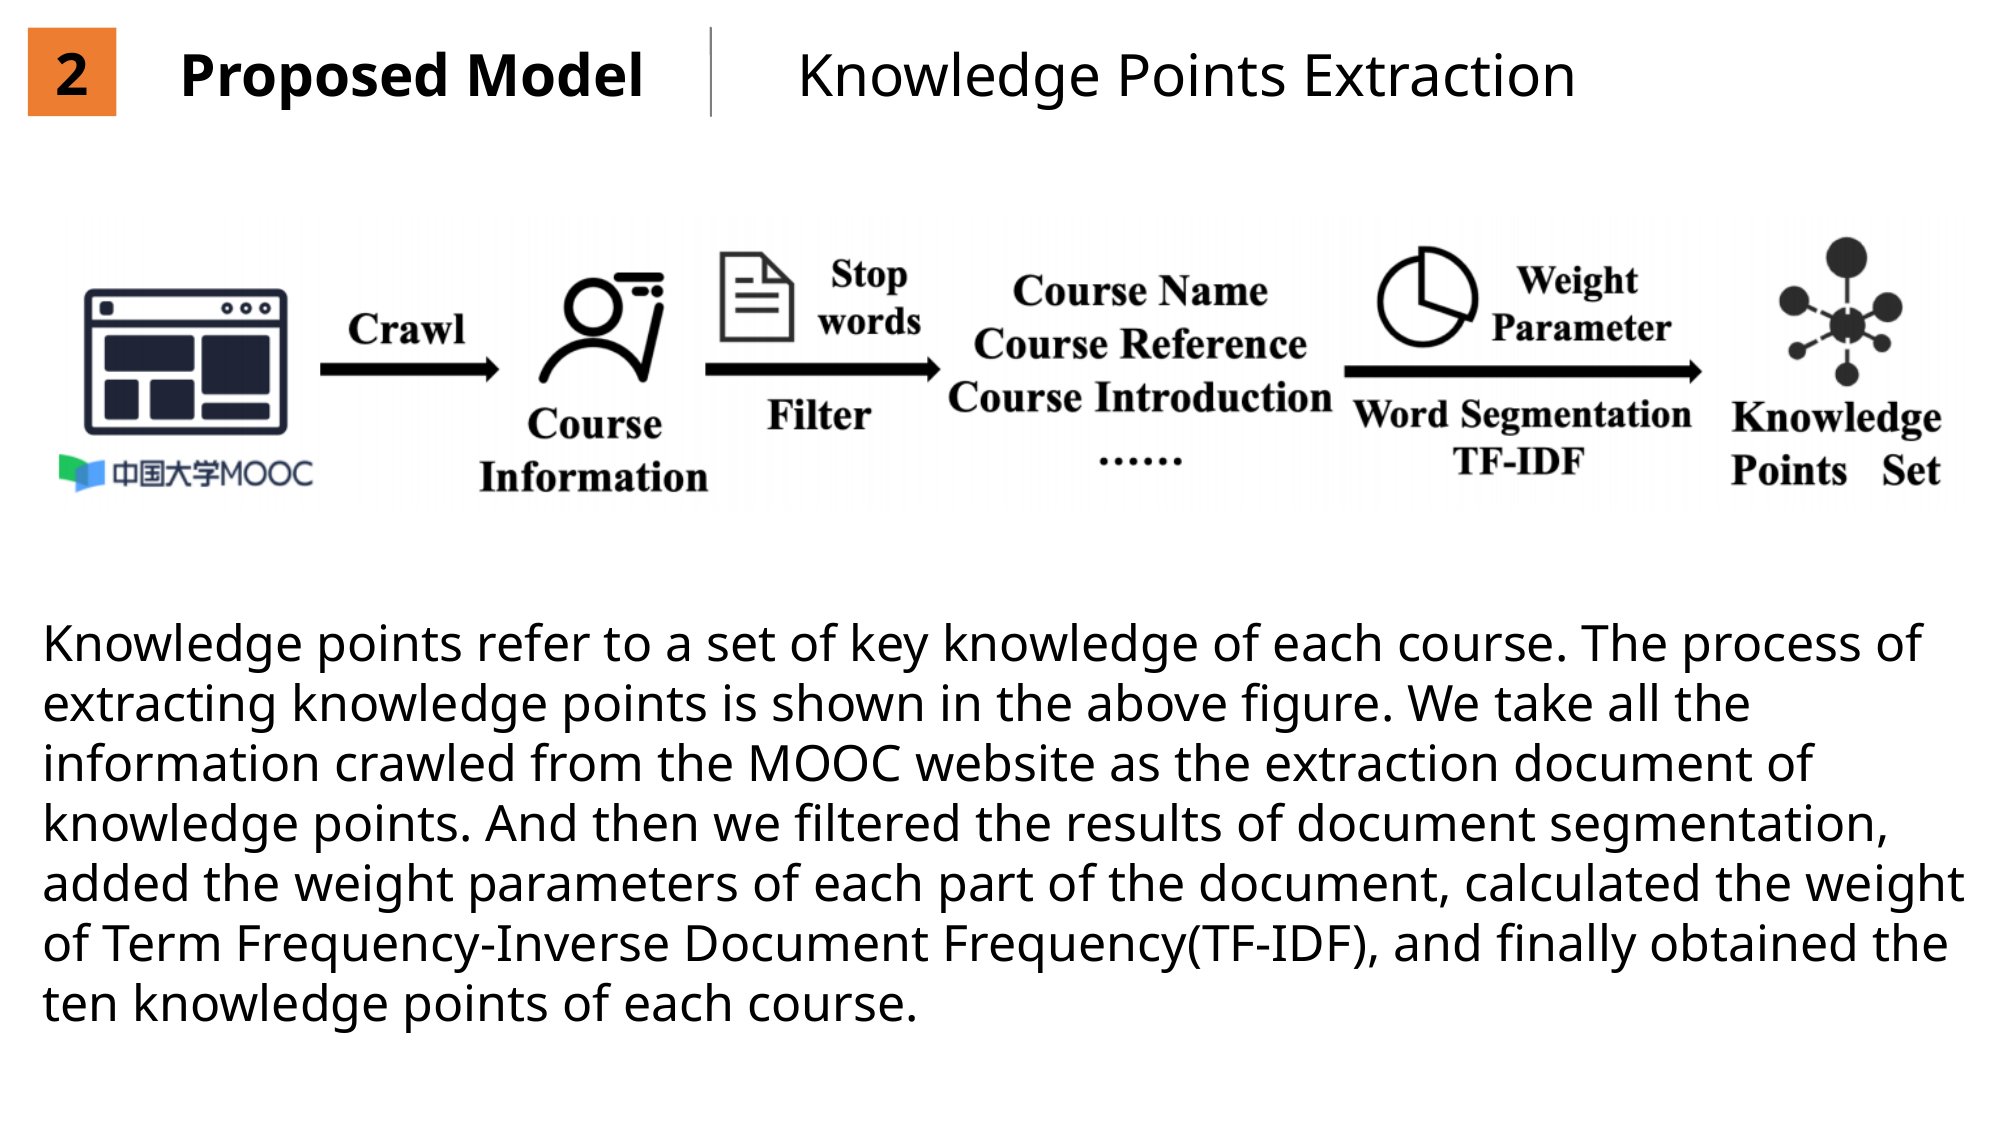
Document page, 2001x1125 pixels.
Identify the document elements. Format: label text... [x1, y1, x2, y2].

text_box 2 [27, 26, 117, 117]
text_box Knowledge Points Extraction [782, 30, 1593, 116]
text_box Knowledge points refer to a set of key knowledge of each course. The process of extracting knowledge points is shown in the above figure. We take all the information crawled from the MOOC website as the extraction document of knowledge points. And then we filtered the results of document segmentation, added the weight parameters of each part of the document, calculated the weight of Term Frequency-Inverse Document Frequency(TF-IDF), and finally obtained the ten knowledge points of each course. [27, 604, 2000, 1039]
text_box Proposed Model [164, 30, 661, 116]
picture [1533, 604, 1940, 746]
picture [7, 210, 1994, 547]
